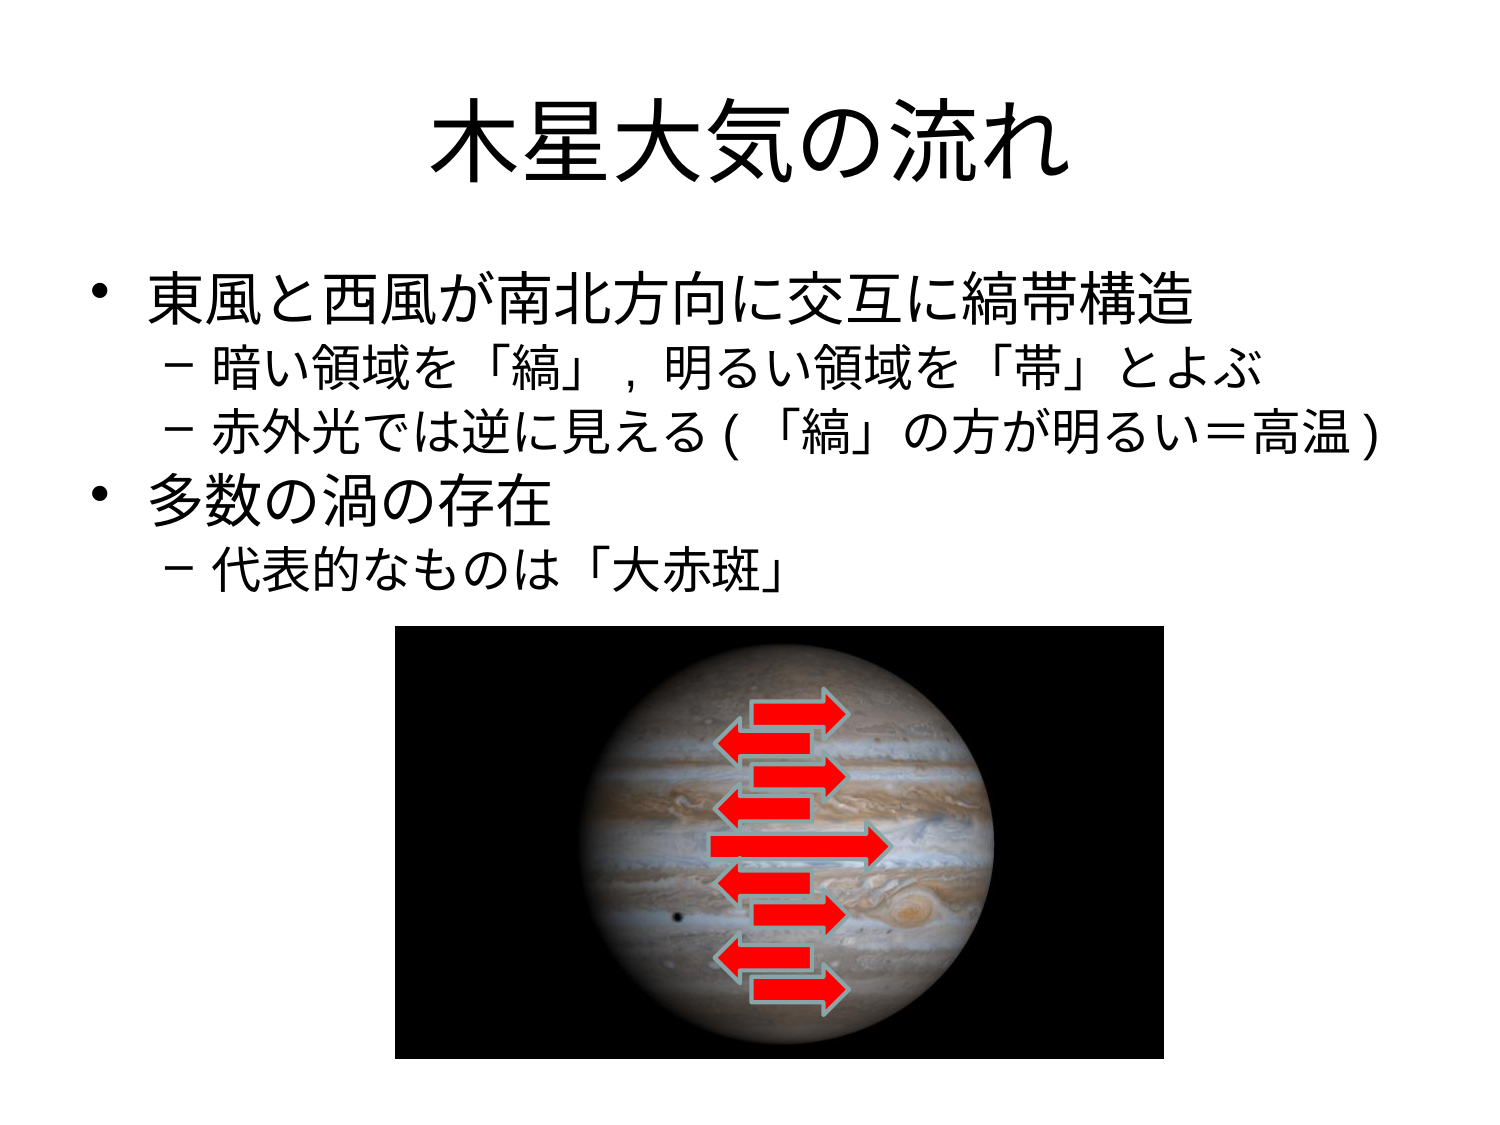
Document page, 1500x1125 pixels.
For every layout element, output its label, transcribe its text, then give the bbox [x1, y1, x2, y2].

picture [395, 625, 1164, 1059]
list 東風と西風が南北方向に交互に縞帯構造 暗い領域を「縞」, 明るい領域を「帯」とよぶ 赤外光では逆に見える(「縞」の方が明るい＝高温) 多数の渦の存在 代表的なものは「大赤斑」 [75, 262, 1425, 622]
title 木星大気の流れ [75, 45, 1425, 233]
